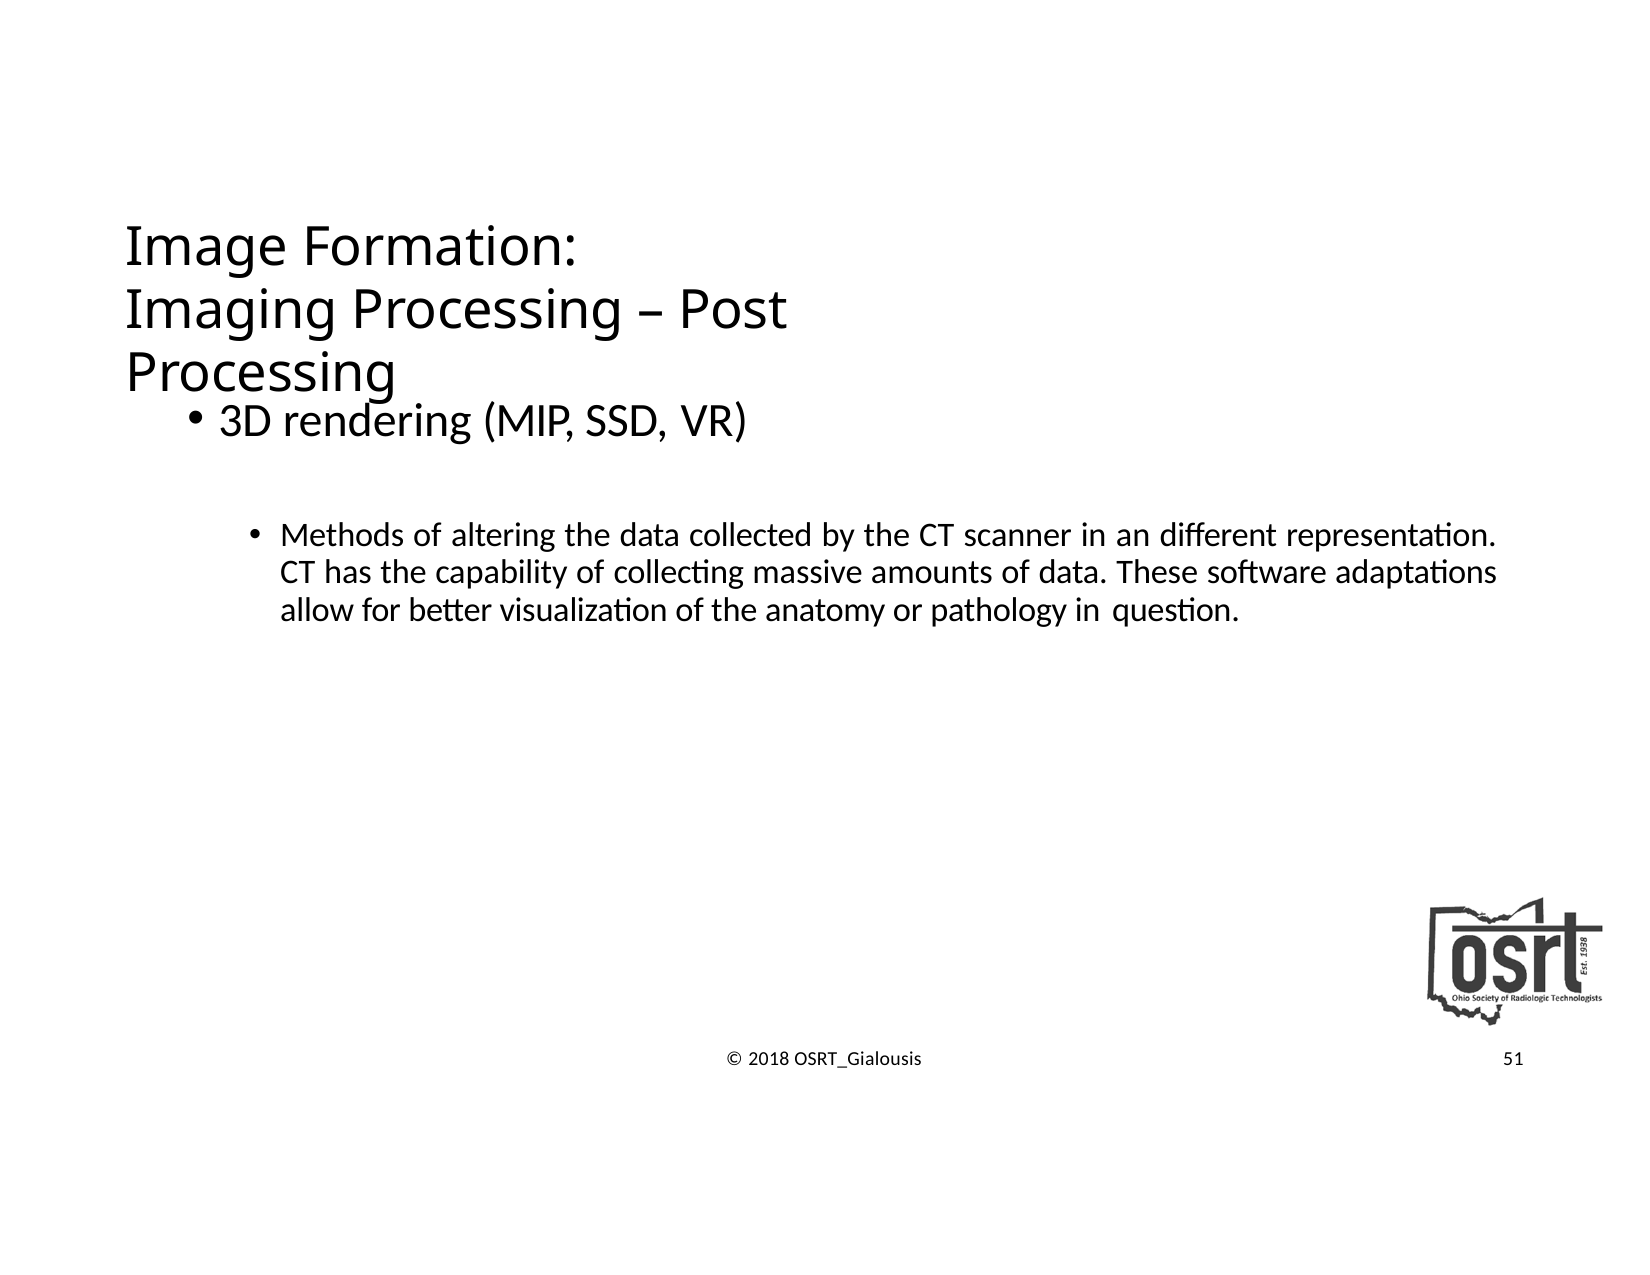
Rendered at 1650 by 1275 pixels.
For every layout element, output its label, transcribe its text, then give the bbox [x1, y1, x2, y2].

footer © 2018 OSRT_Gialousis [723, 1047, 927, 1275]
text_box Methods of altering the data collected by the CT scanner in an different representation. CT has the capability of collecting massive amounts of data. These software adaptations allow for better visualization of the anatomy or pathology in question. [247, 516, 1507, 628]
picture [0, 173, 1650, 1102]
text_box [1405, 892, 1626, 1035]
text_box 3D rendering (MIP, SSD, VR) [185, 388, 760, 447]
slide_number 51 [1498, 1047, 1529, 1275]
title Image Formation: Imaging Processing – Post Processing [123, 213, 943, 427]
